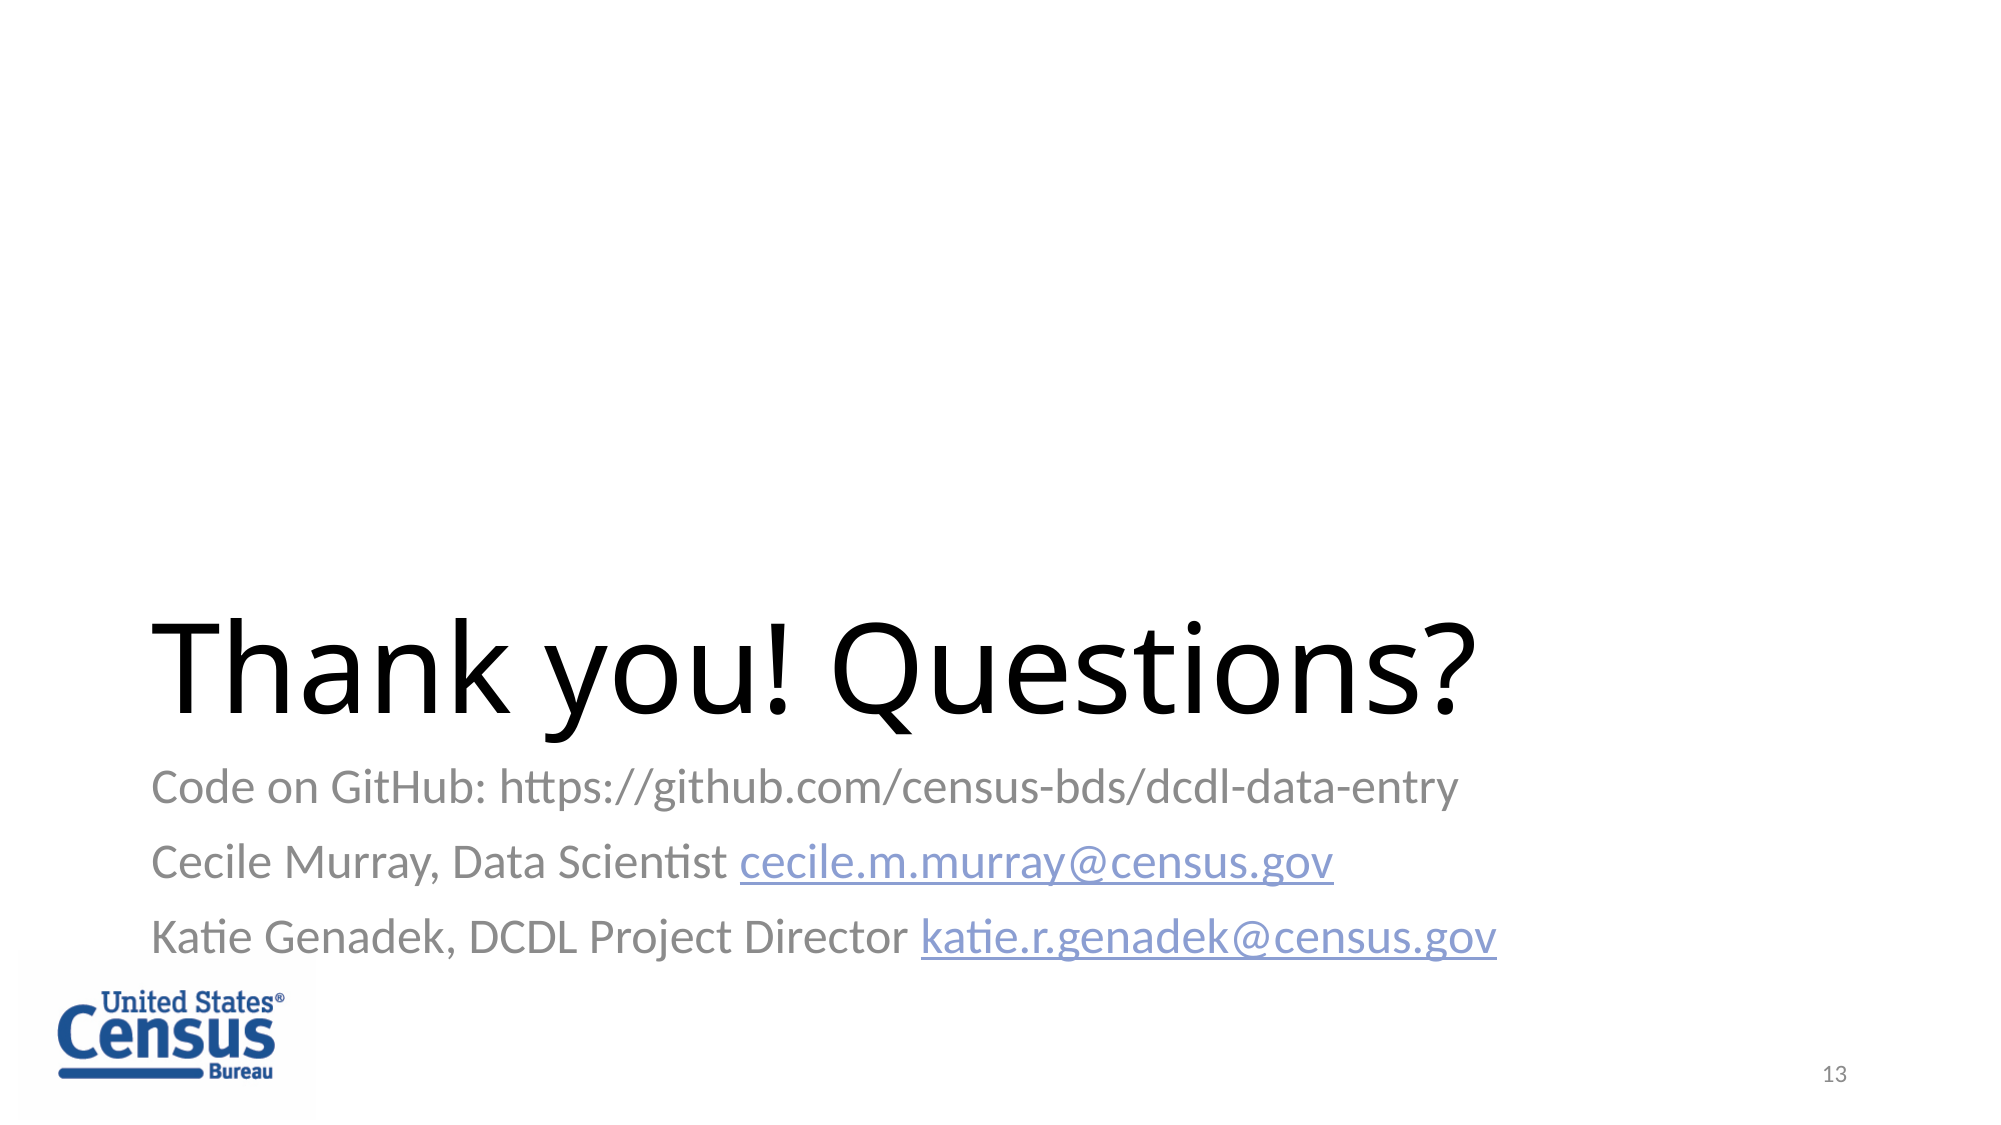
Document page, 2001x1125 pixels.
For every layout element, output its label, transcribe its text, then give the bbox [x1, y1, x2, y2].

list Code on GitHub: https://github.com/census-bds/dcdl-data-entry Cecile Murray, Data Scientist cecile.m.murray@census.gov Katie Genadek, DCDL Project Director katie.r.genadek@census.gov [136, 752, 1862, 999]
picture [18, 950, 316, 1120]
title Thank you! Questions? [136, 280, 1862, 749]
slide_number 13 [1412, 1042, 1863, 1103]
